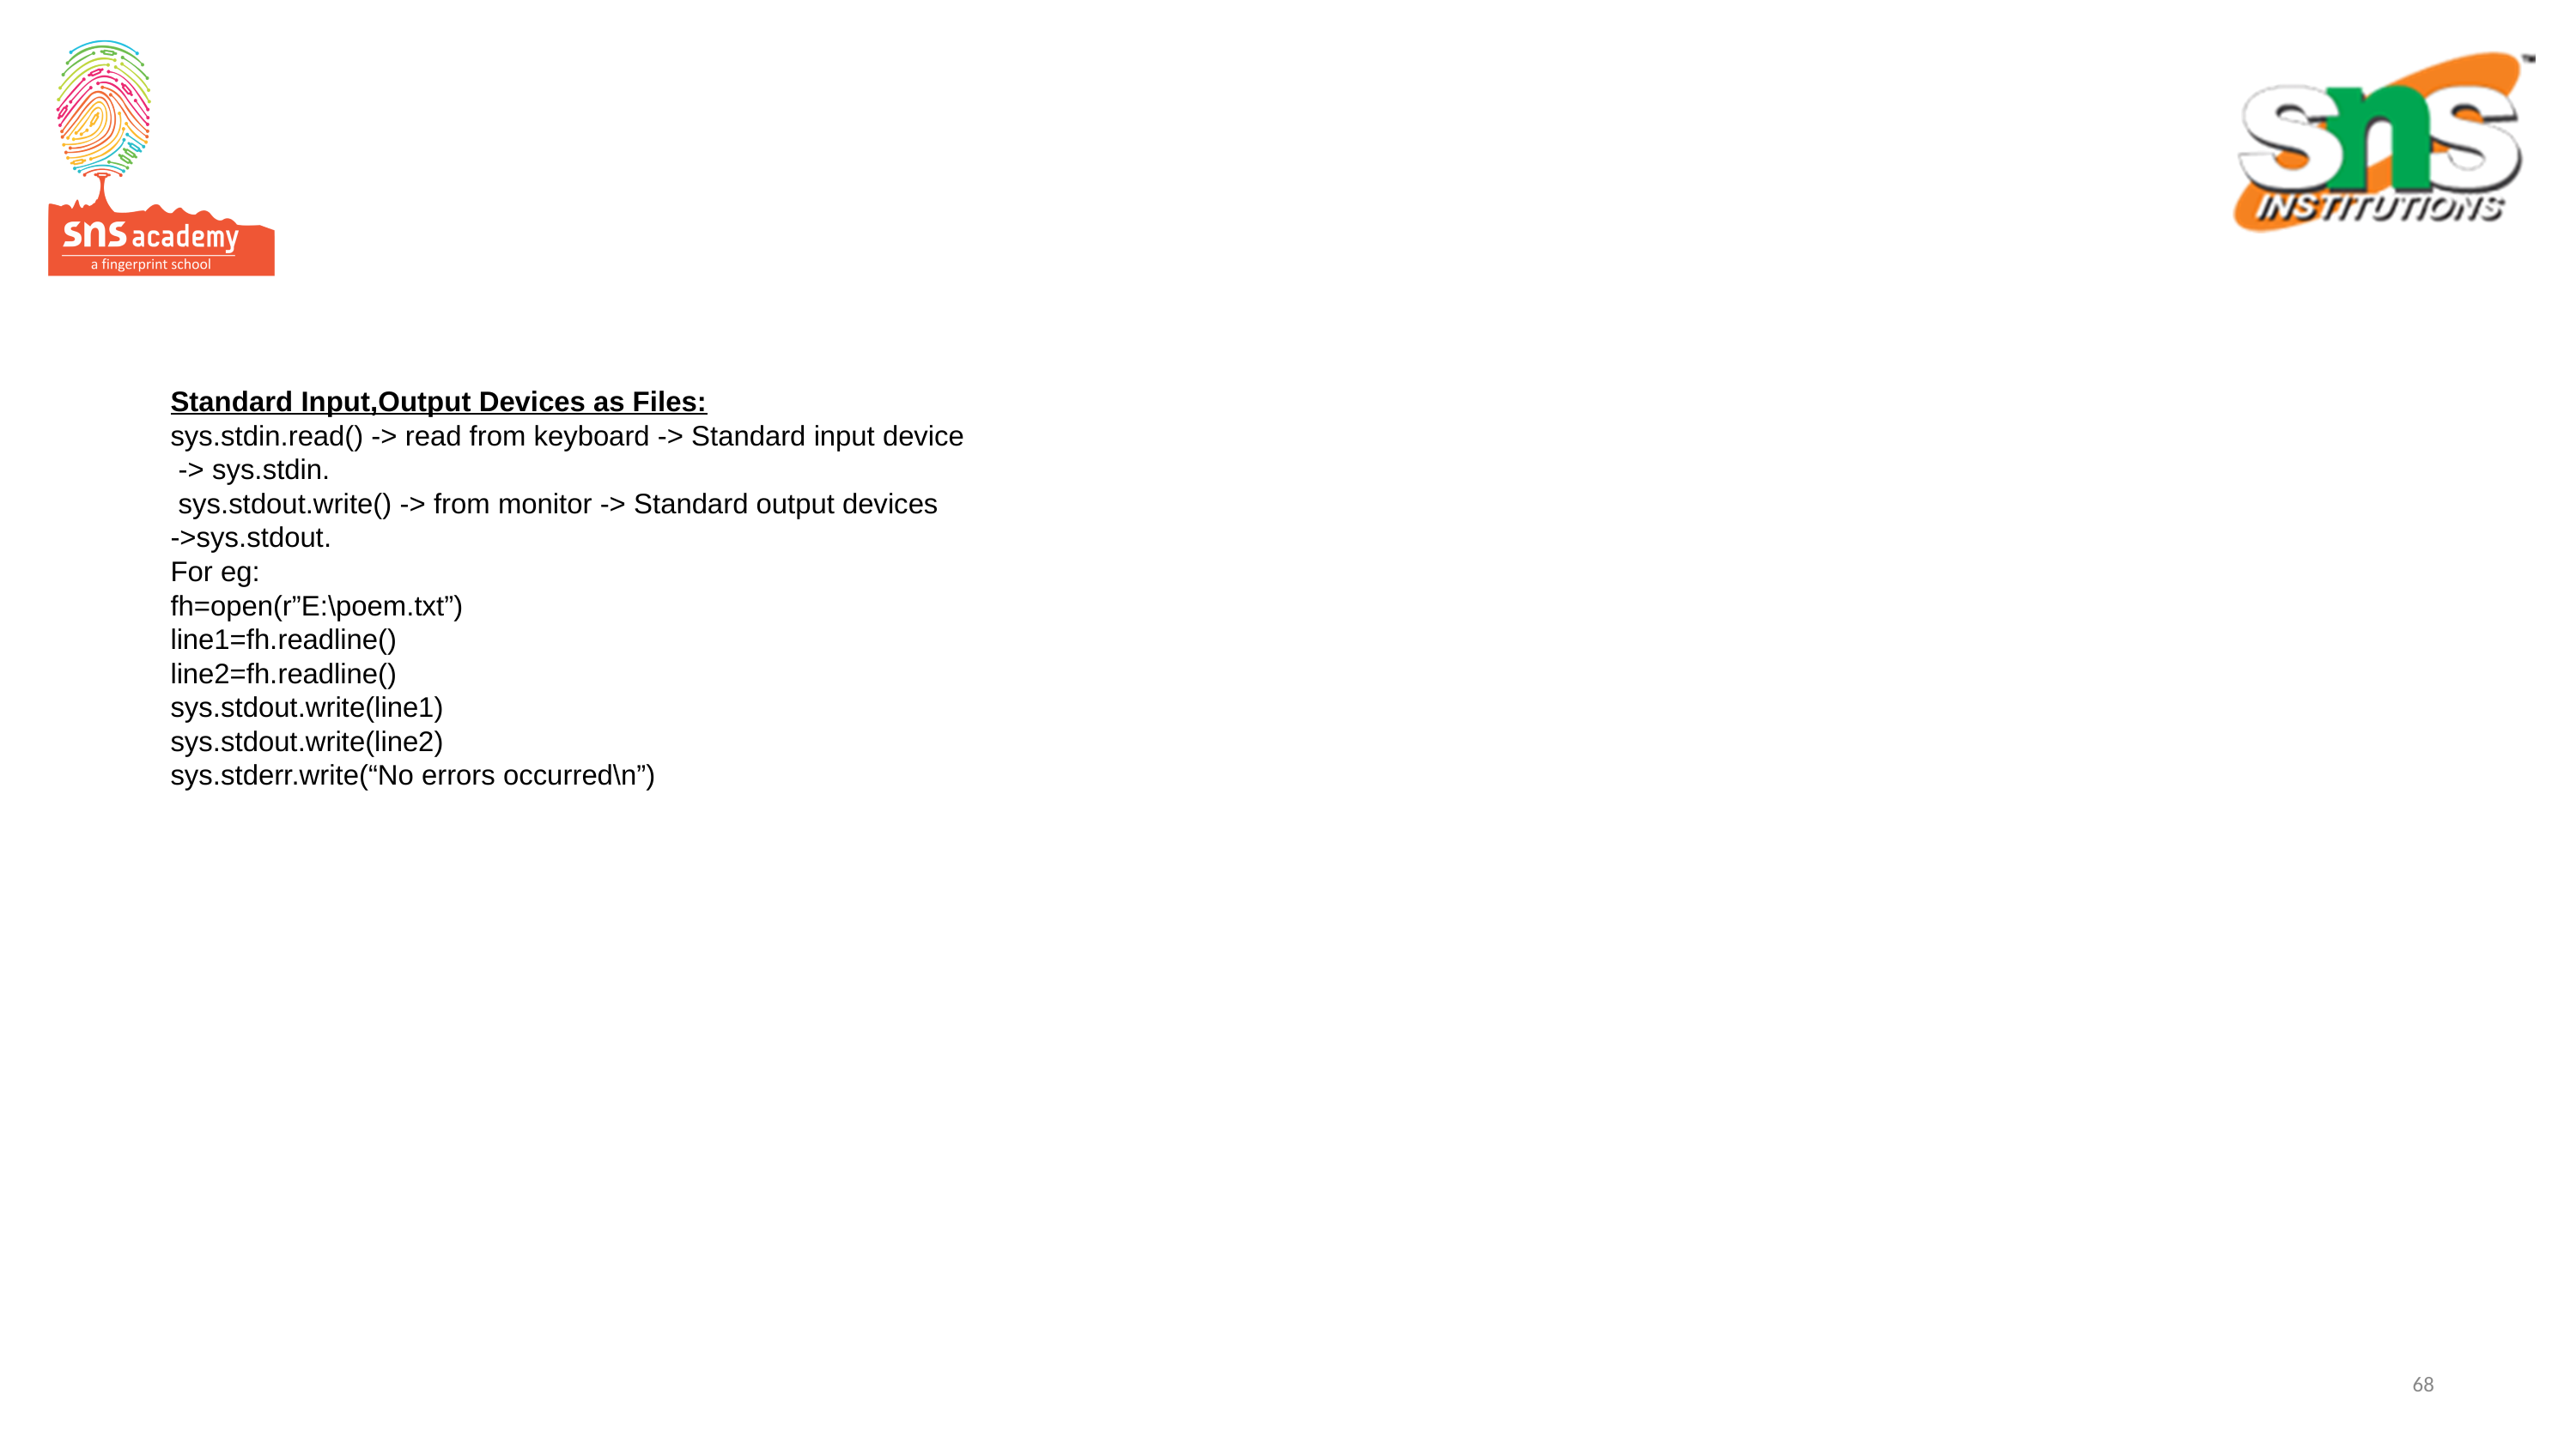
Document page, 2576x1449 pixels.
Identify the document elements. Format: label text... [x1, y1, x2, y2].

slide_number 68 [2146, 1357, 2447, 1410]
picture [2482, 50, 2536, 233]
title Standard Input,Output Devices as Files: sys.stdin.read() -> read from keyboard -> Standard input device -> sys.stdin. sys.stdout.write() -> from monitor -> Standard output devices ->sys.stdout. For eg: fh=open(r”E:\poem.txt”) line1=fh.readline() line2=fh.readline() sys.stdout.write(line1) sys.stdout.write(line2) sys.stderr.write(“No errors occurred\n”) [157, 0, 2482, 1005]
picture [38, 33, 157, 285]
